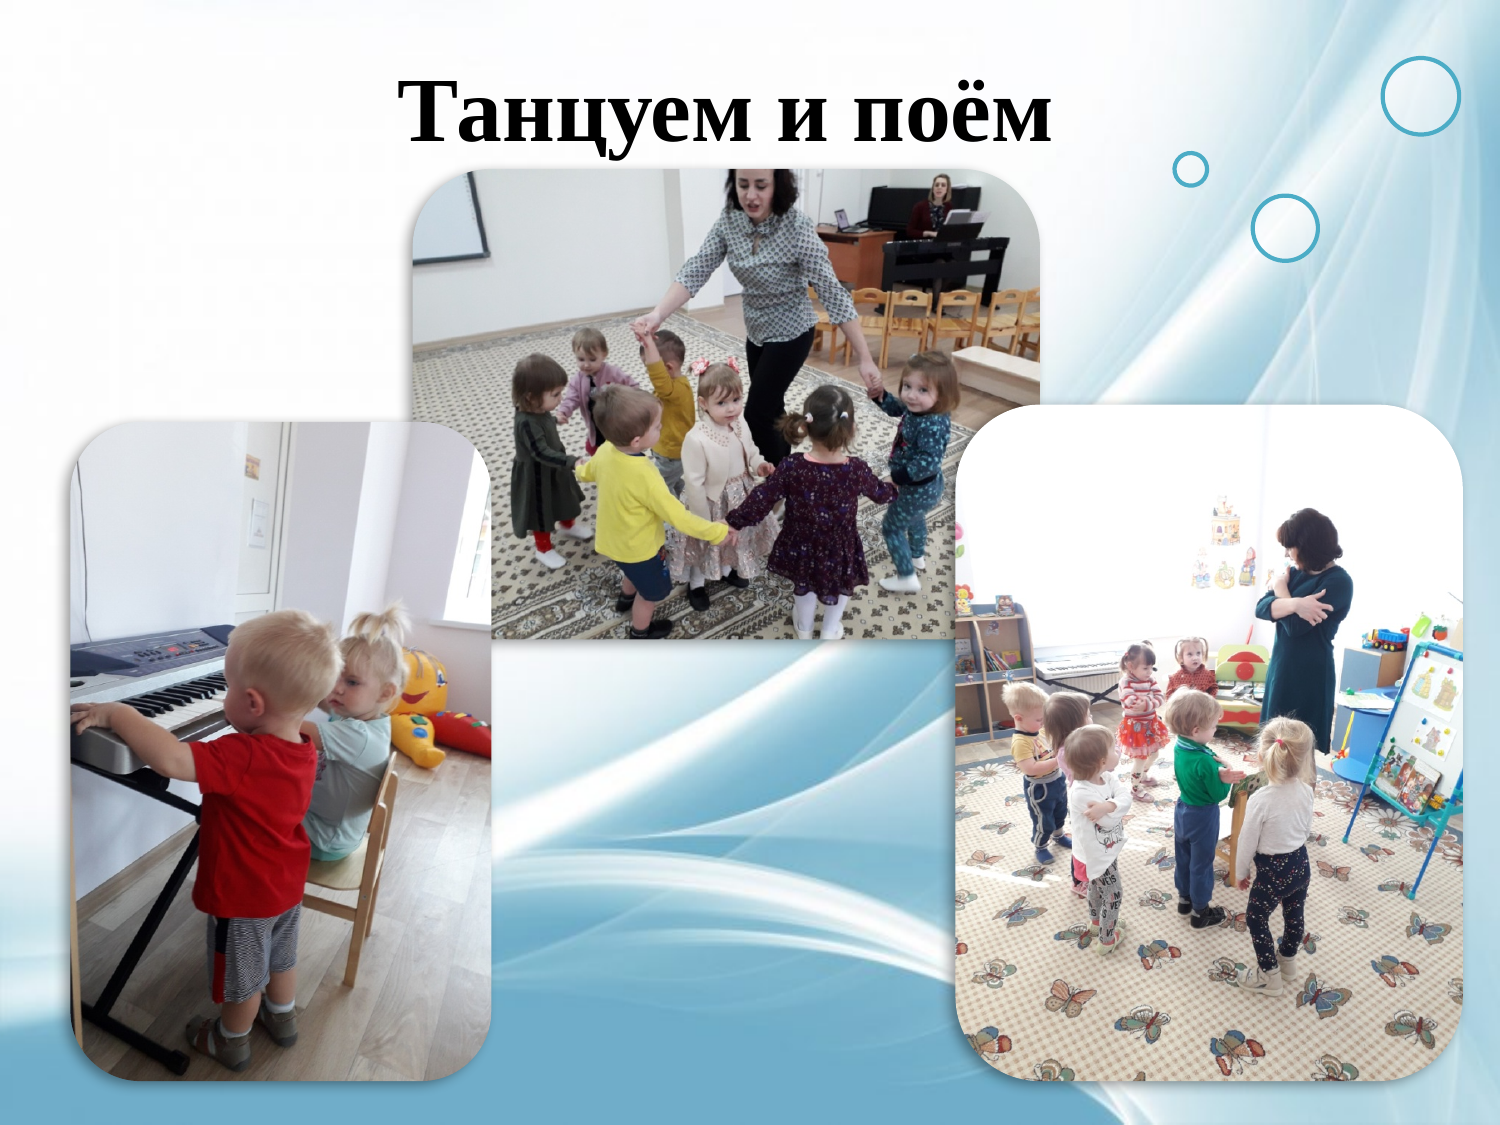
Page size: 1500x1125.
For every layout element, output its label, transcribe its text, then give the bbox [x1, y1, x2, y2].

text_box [1235, 17, 1411, 313]
picture [0, 0, 1500, 1125]
text_box Танцуем и поём [218, 42, 1230, 168]
